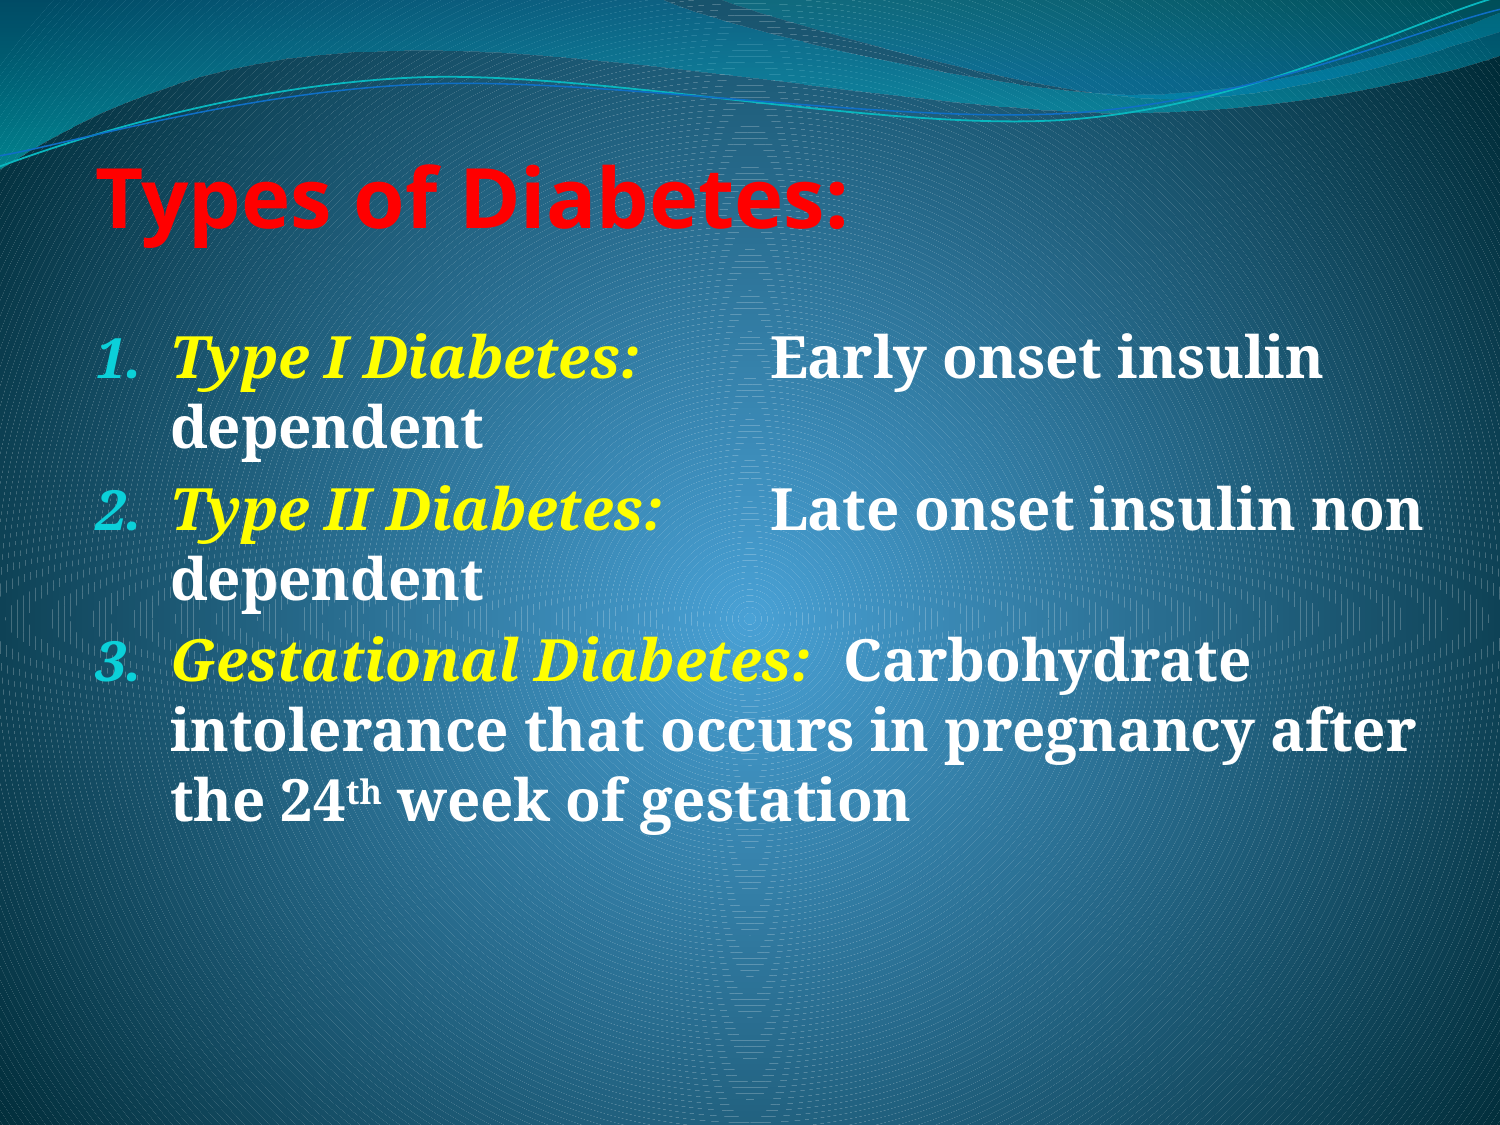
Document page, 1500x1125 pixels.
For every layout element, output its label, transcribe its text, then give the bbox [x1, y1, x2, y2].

list Types of Diabetes: Type I Diabetes: Early onset insulin dependent Type II Diabetes: Late onset insulin non dependent Gestational Diabetes: Carbohydrate intolerance that occurs in pregnancy after the 24th week of gestation [87, 137, 1438, 863]
